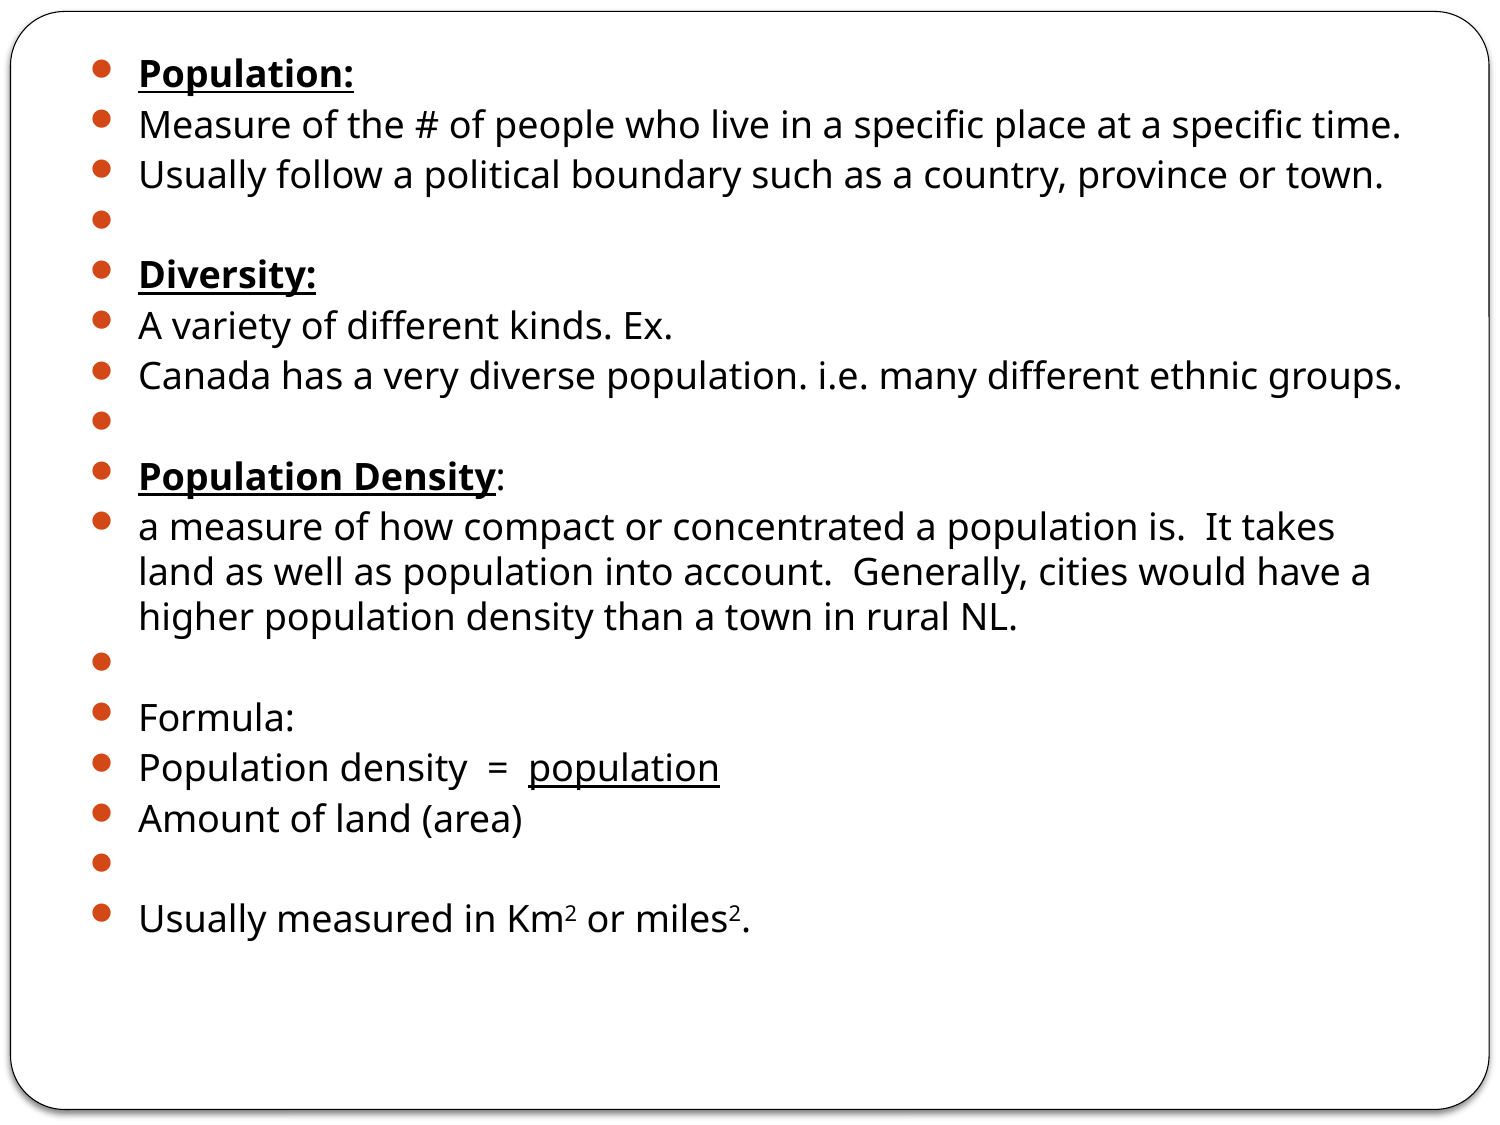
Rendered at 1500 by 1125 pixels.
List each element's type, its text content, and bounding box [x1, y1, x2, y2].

list Population: Measure of the # of people who live in a specific place at a specific time. Usually follow a political boundary such as a country, province or town. Diversity: A variety of different kinds. Ex. Canada has a very diverse population. i.e. many different ethnic groups. Population Density: a measure of how compact or concentrated a population is. It takes land as well as population into account. Generally, cities would have a higher population density than a town in rural NL. Formula: Population density = population Amount of land (area) Usually measured in Km2 or miles2. [75, 42, 1425, 1059]
